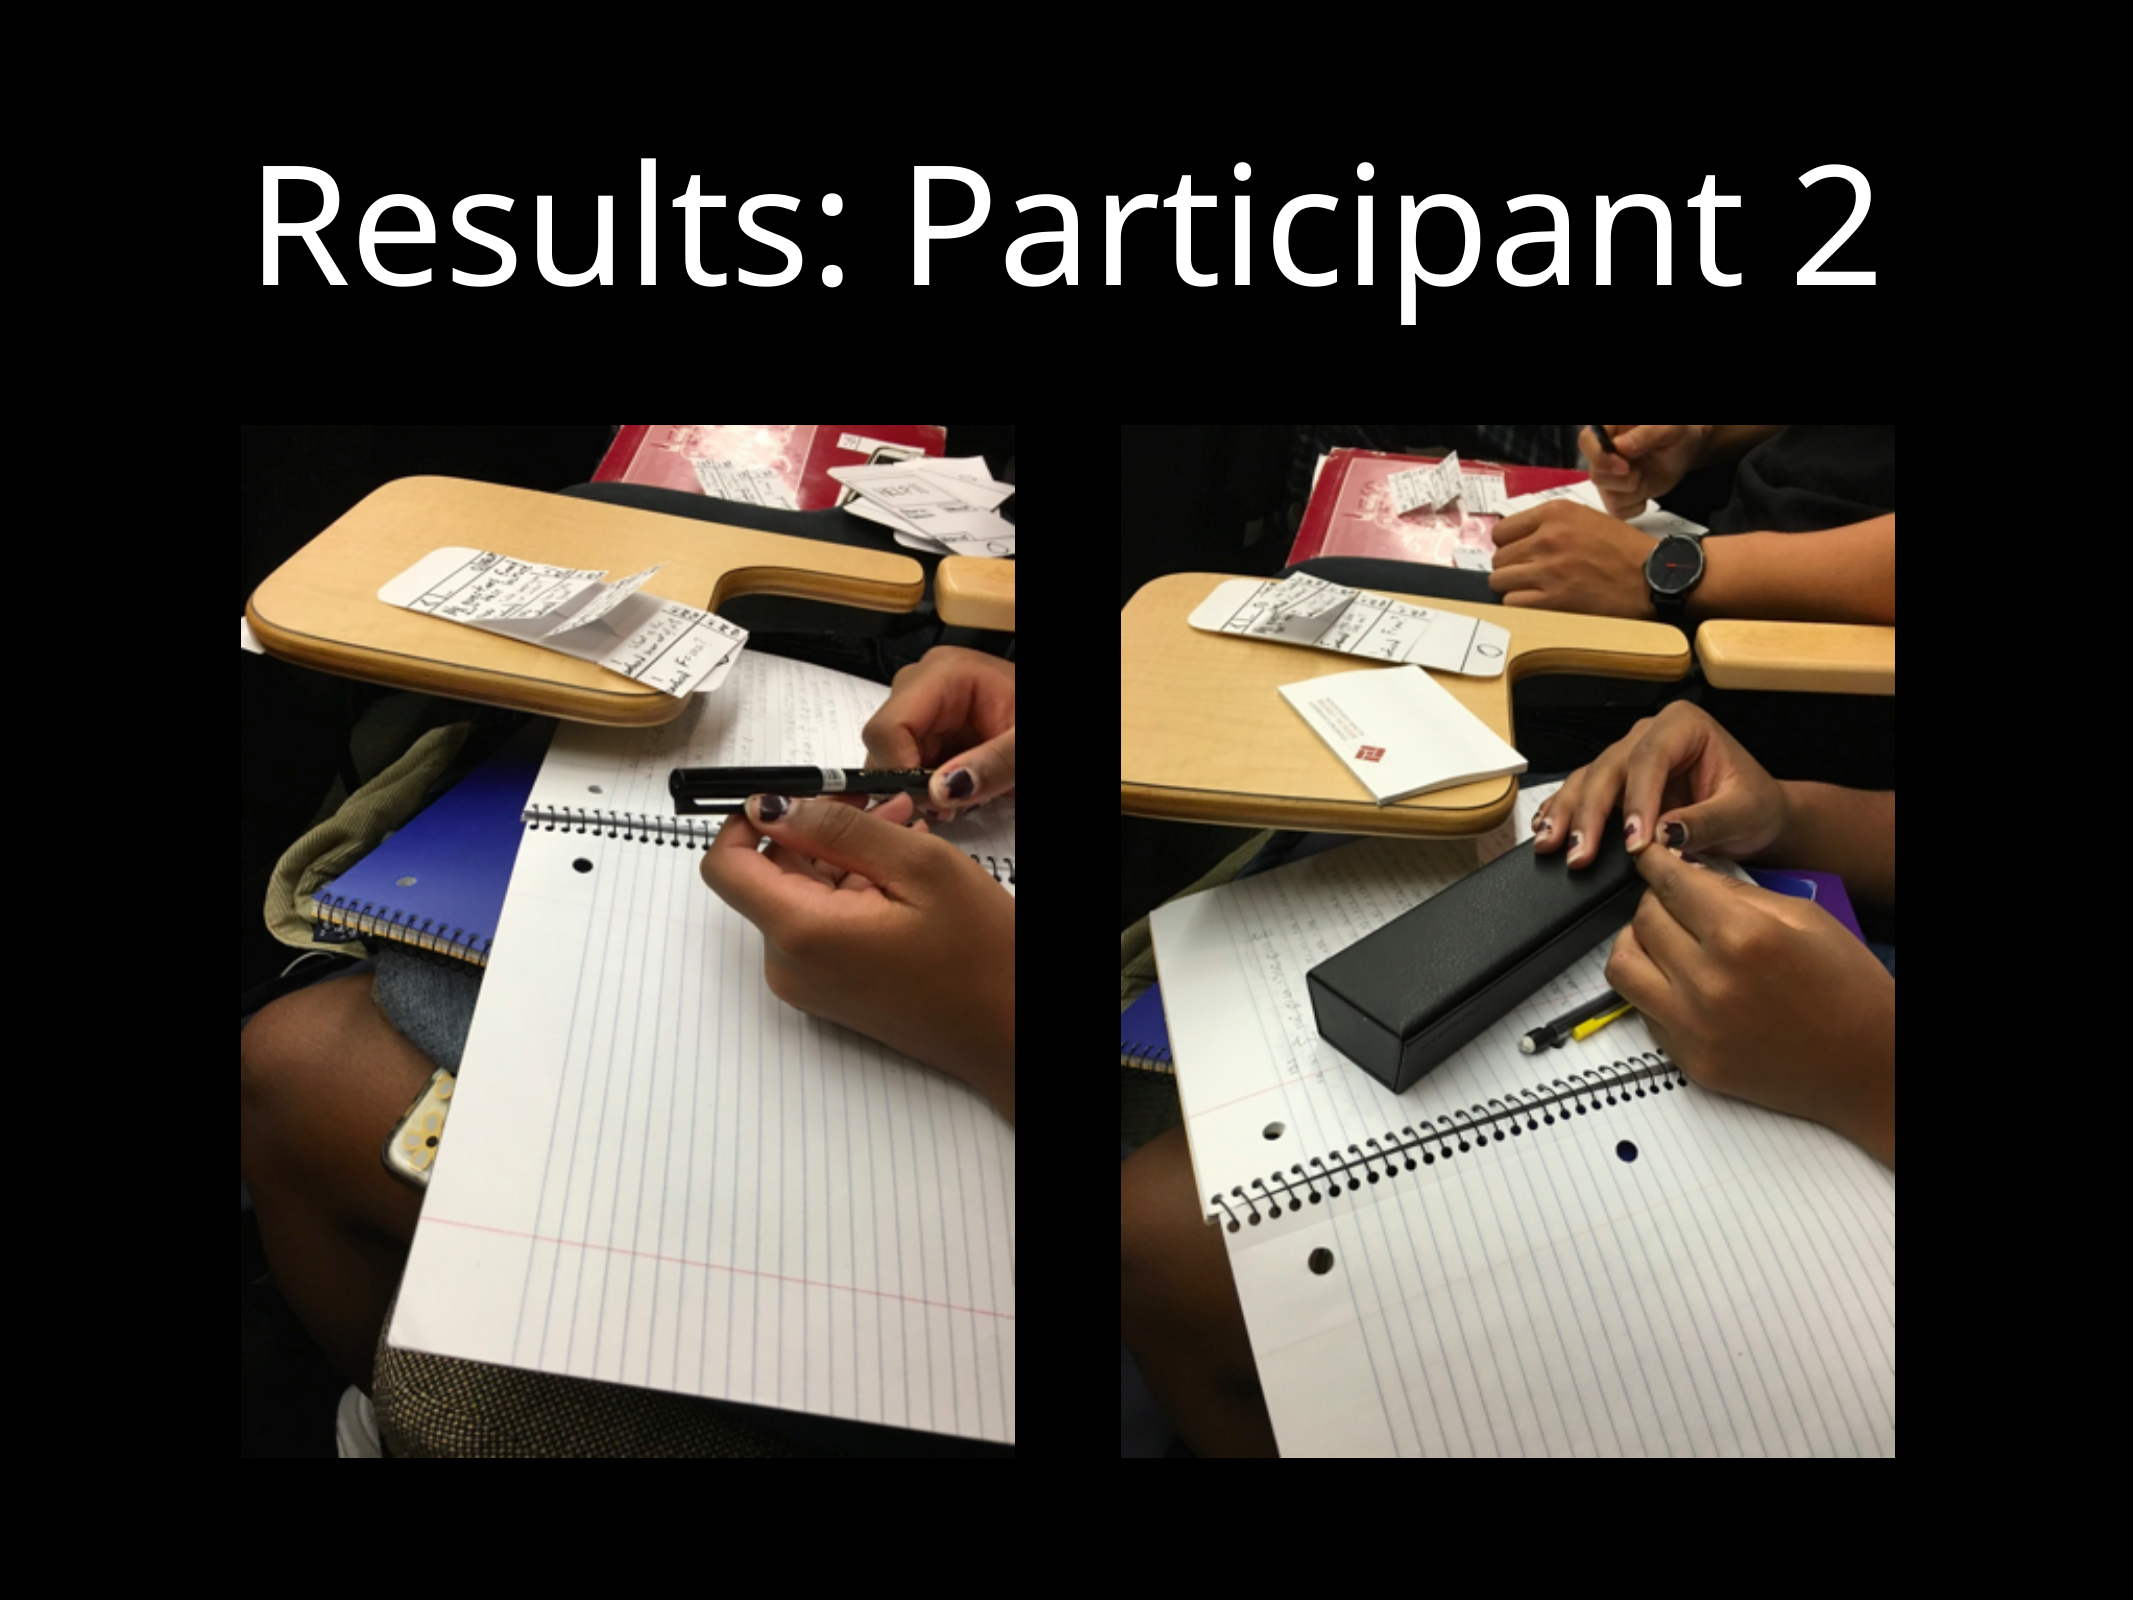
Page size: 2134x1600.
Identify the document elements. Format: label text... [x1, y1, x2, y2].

picture [241, 425, 1016, 1458]
title Results: Participant 2 [156, 41, 1978, 396]
picture [1120, 425, 1895, 1458]
